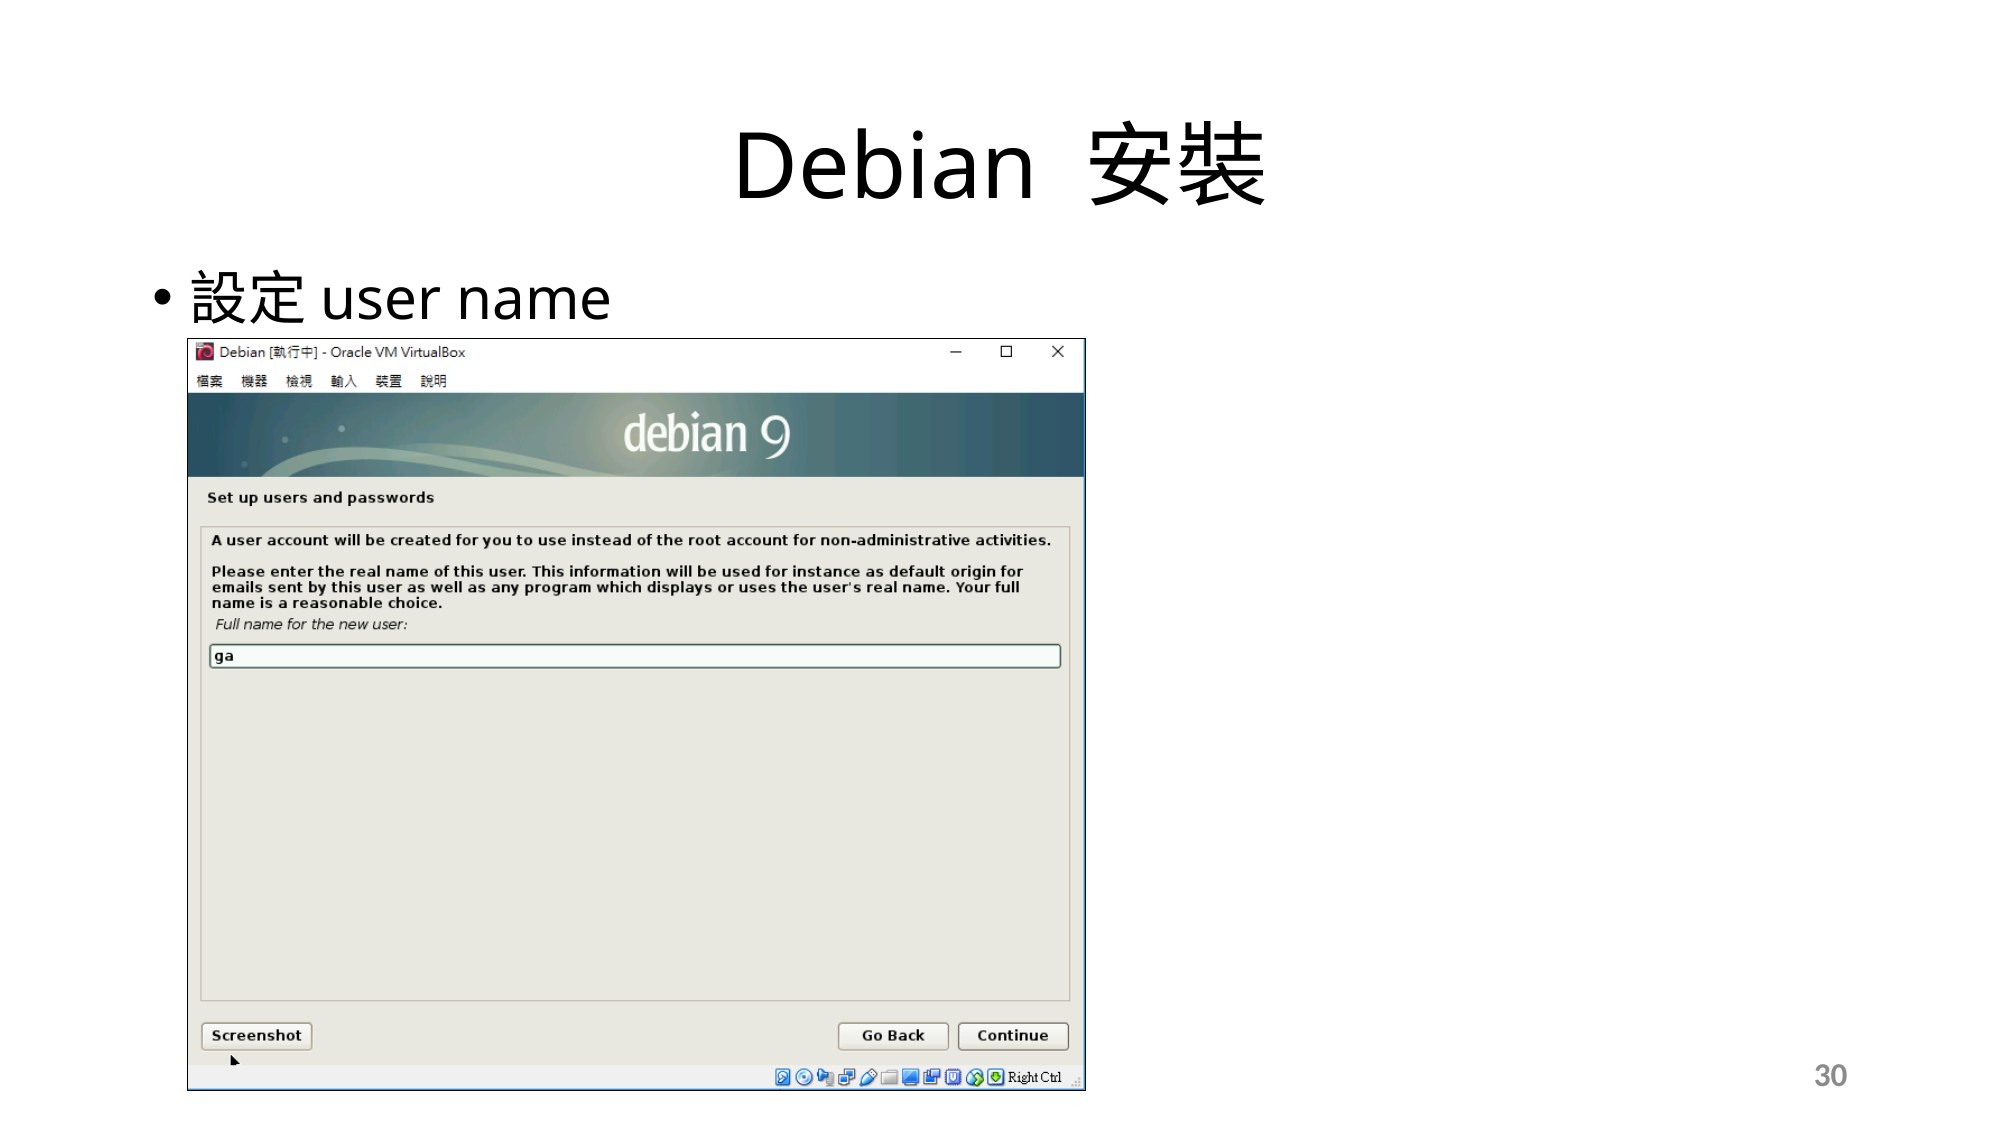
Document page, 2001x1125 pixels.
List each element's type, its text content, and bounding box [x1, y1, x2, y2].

list 設定user name [137, 261, 1863, 976]
slide_number 30 [1412, 1042, 1863, 1103]
picture [187, 338, 1086, 1091]
title Debian 安裝 [137, 59, 1863, 261]
